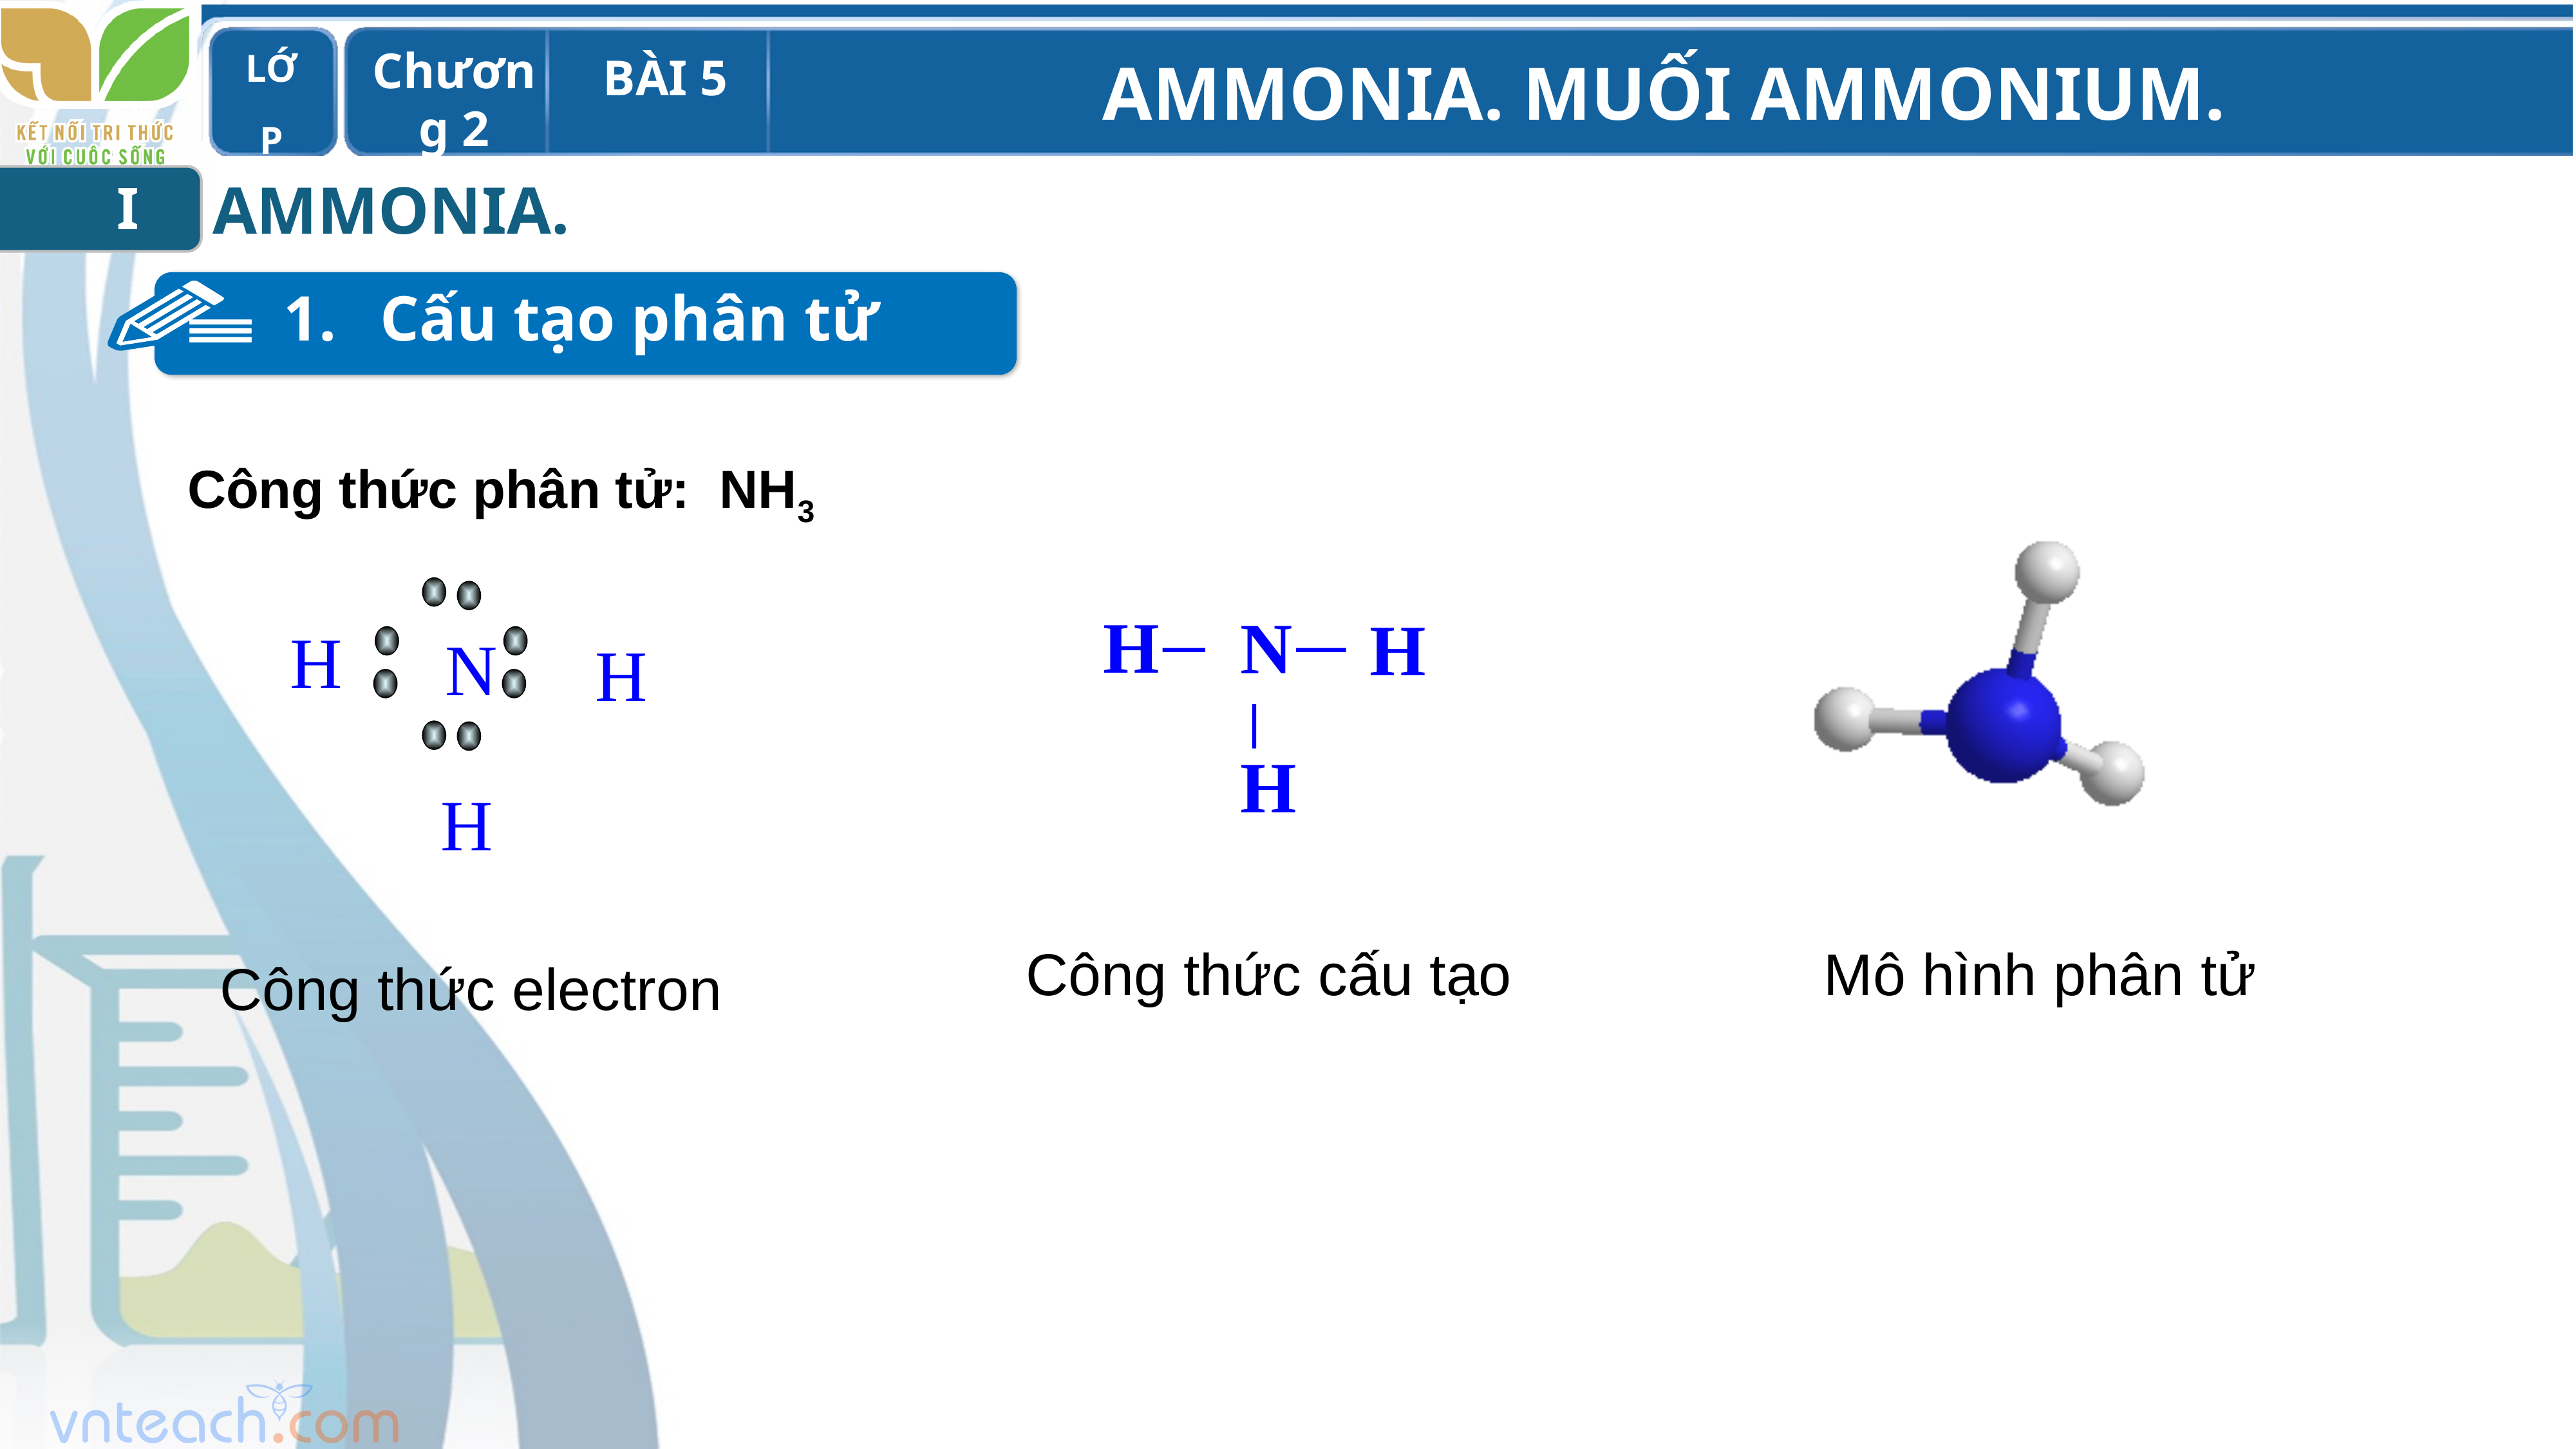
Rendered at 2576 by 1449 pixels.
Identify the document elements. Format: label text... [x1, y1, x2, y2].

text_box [1791, 518, 2166, 830]
picture [0, 0, 2576, 1449]
text_box Công thức phân tử: NH3 [178, 450, 941, 533]
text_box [1078, 595, 1451, 887]
text_box Công thức cấu tạo [1016, 931, 1571, 1022]
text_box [264, 577, 674, 945]
text_box Mô hình phân tử [1814, 931, 2305, 1022]
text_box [0, 165, 2029, 253]
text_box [106, 272, 1017, 375]
text_box Công thức electron [210, 946, 733, 1027]
